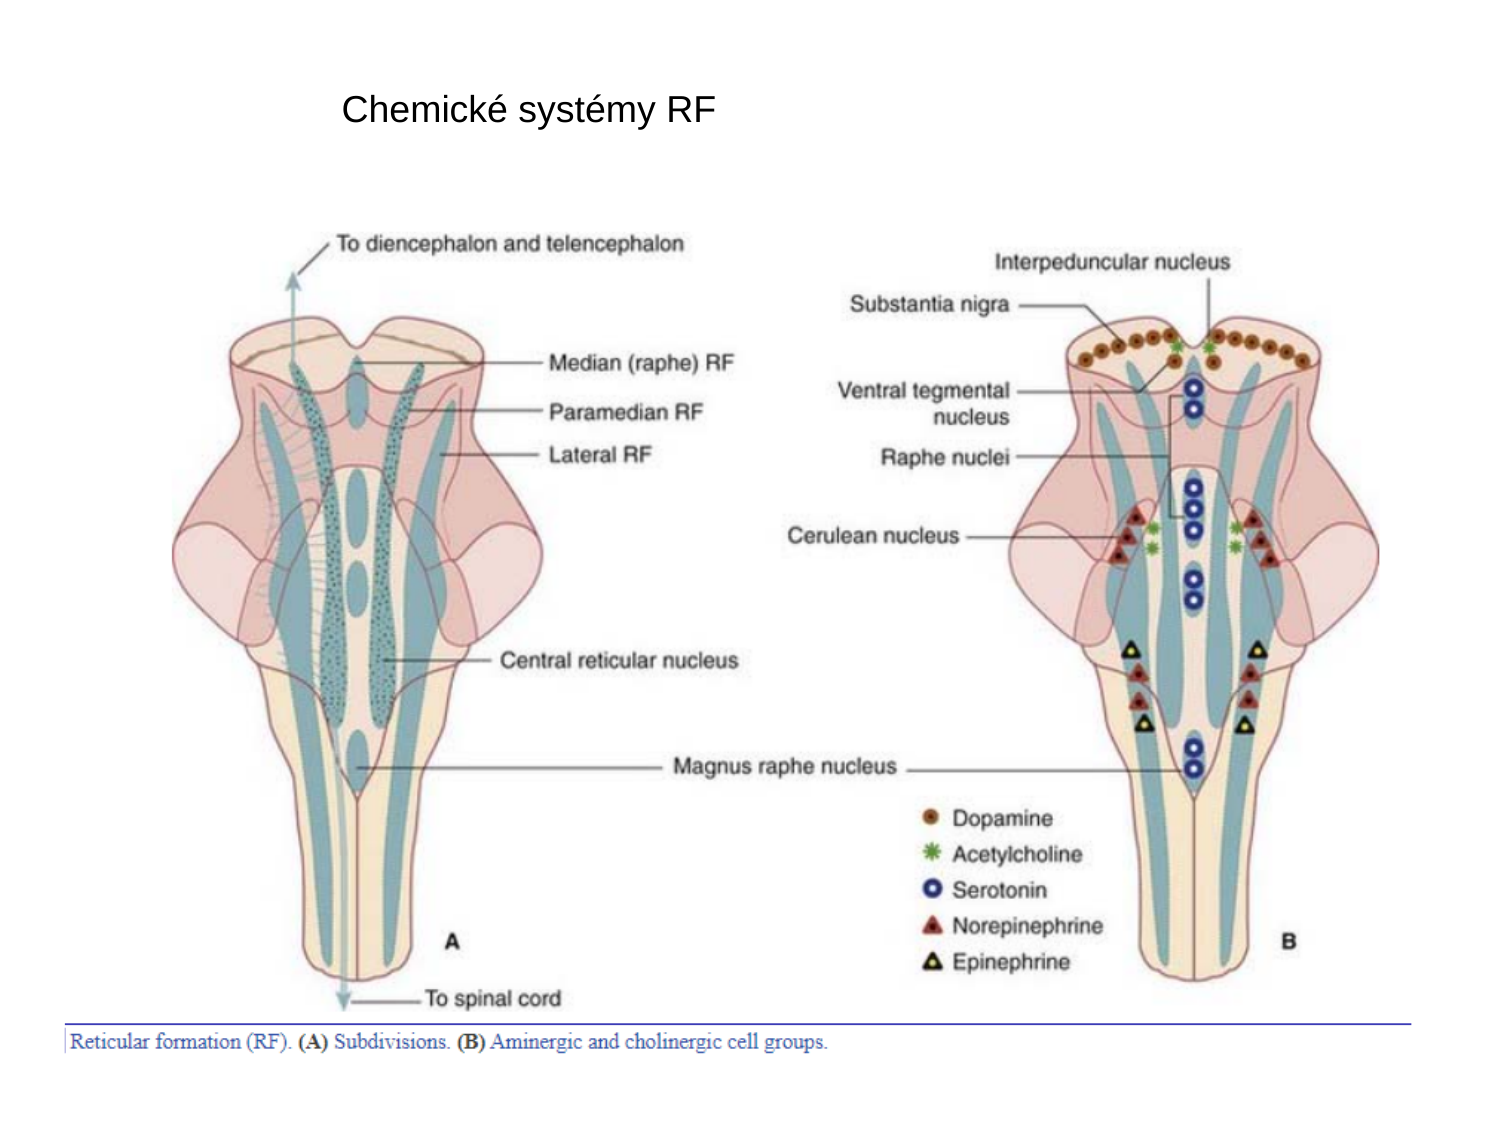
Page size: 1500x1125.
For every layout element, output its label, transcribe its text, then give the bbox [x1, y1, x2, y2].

text_box Chemické systémy RF [326, 78, 732, 138]
picture [64, 184, 1412, 1094]
